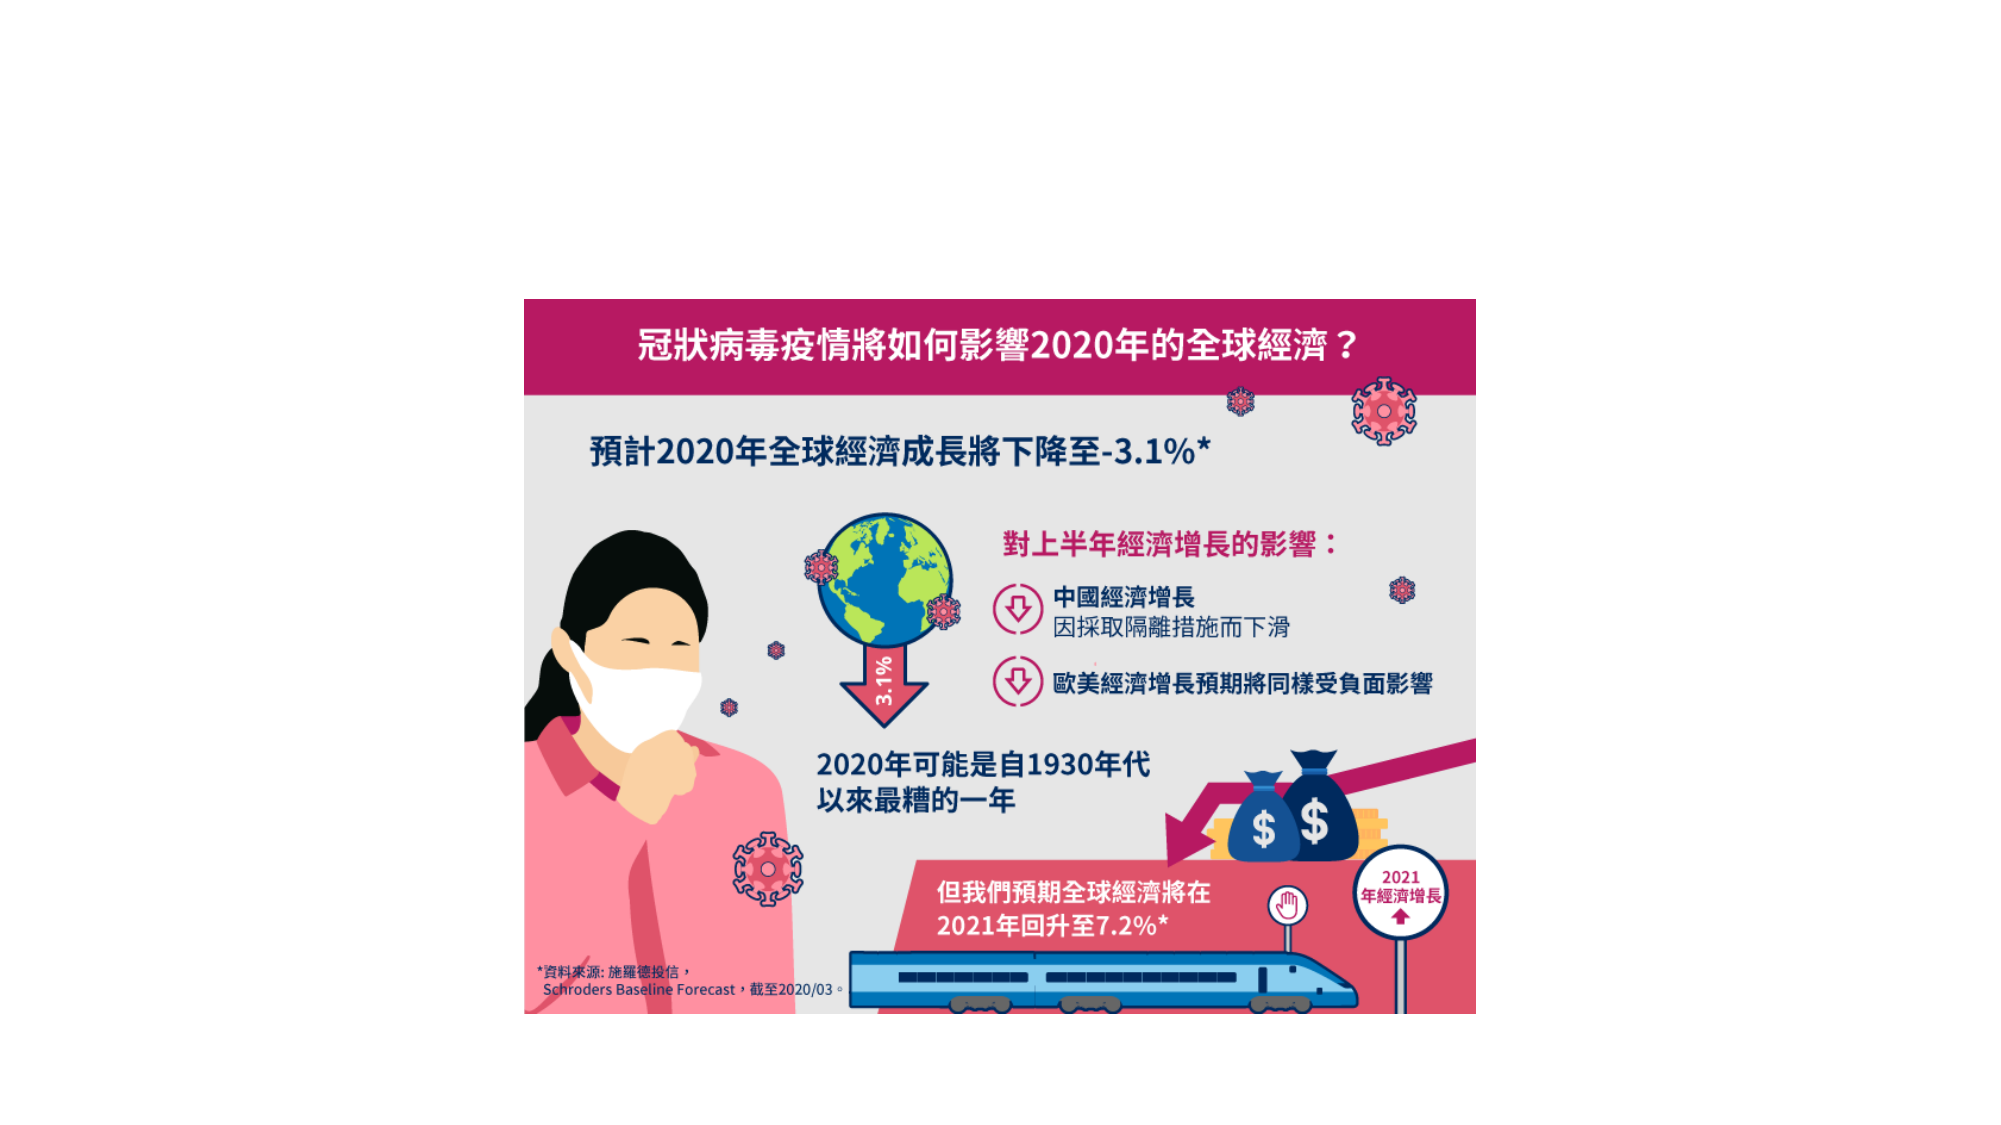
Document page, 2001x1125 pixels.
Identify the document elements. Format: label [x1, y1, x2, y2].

list [524, 299, 1476, 1014]
